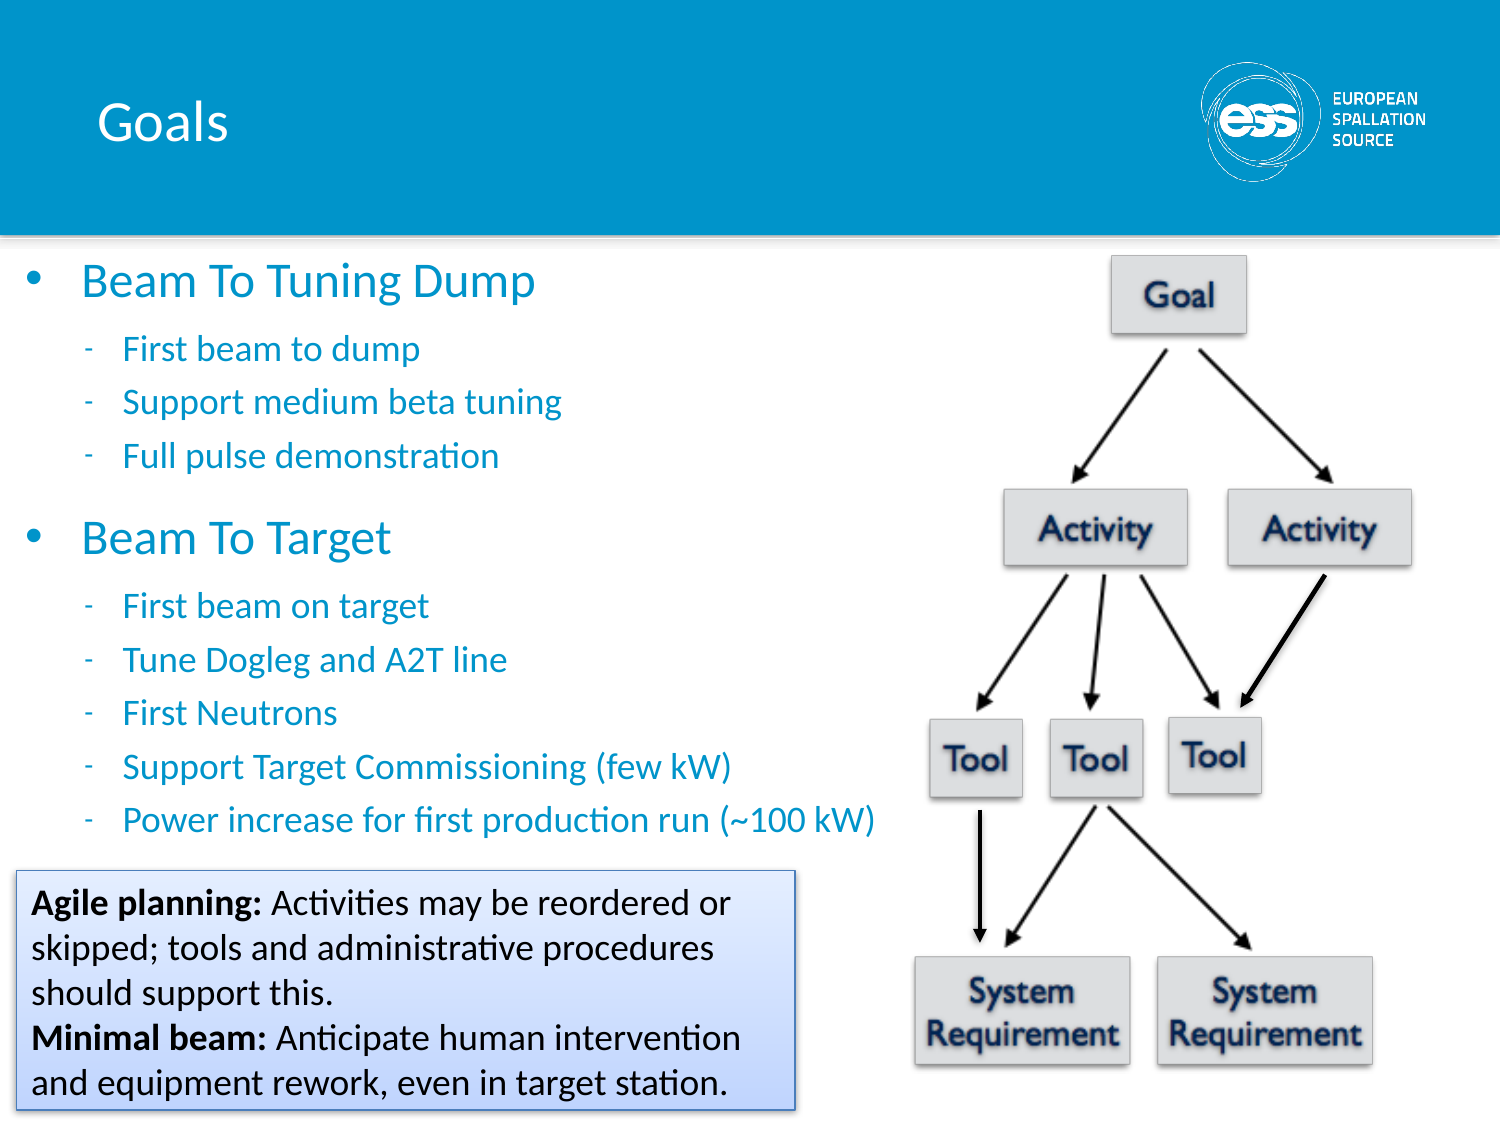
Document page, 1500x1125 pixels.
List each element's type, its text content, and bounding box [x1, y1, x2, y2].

picture [1386, 134, 1392, 146]
subtitle Beam To Tuning Dump First beam to dump Support medium beta tuning Full pulse demonstration Beam To Target First beam on target Tune Dogleg and A2T line First Neutrons Support Target Commissioning (few kW) Power increase for first production run (~100 kW) [16, 247, 911, 868]
picture [1381, 119, 1389, 124]
picture [1368, 94, 1374, 104]
picture [1366, 134, 1374, 145]
picture [1388, 93, 1394, 104]
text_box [1240, 574, 1326, 709]
text_box Agile planning: Activities may be reordered or skipped; tools and administrative procedures should support this. Minimal beam: Anticipate human intervention and equipment rework, even in target station. [16, 870, 796, 1111]
picture [1408, 93, 1412, 104]
picture [1334, 93, 1340, 104]
picture [1354, 135, 1362, 146]
picture [909, 254, 1461, 1074]
picture [1377, 93, 1385, 104]
picture [1220, 104, 1299, 136]
picture [1355, 93, 1361, 104]
picture [1345, 93, 1351, 104]
title Goals [97, 0, 1043, 237]
